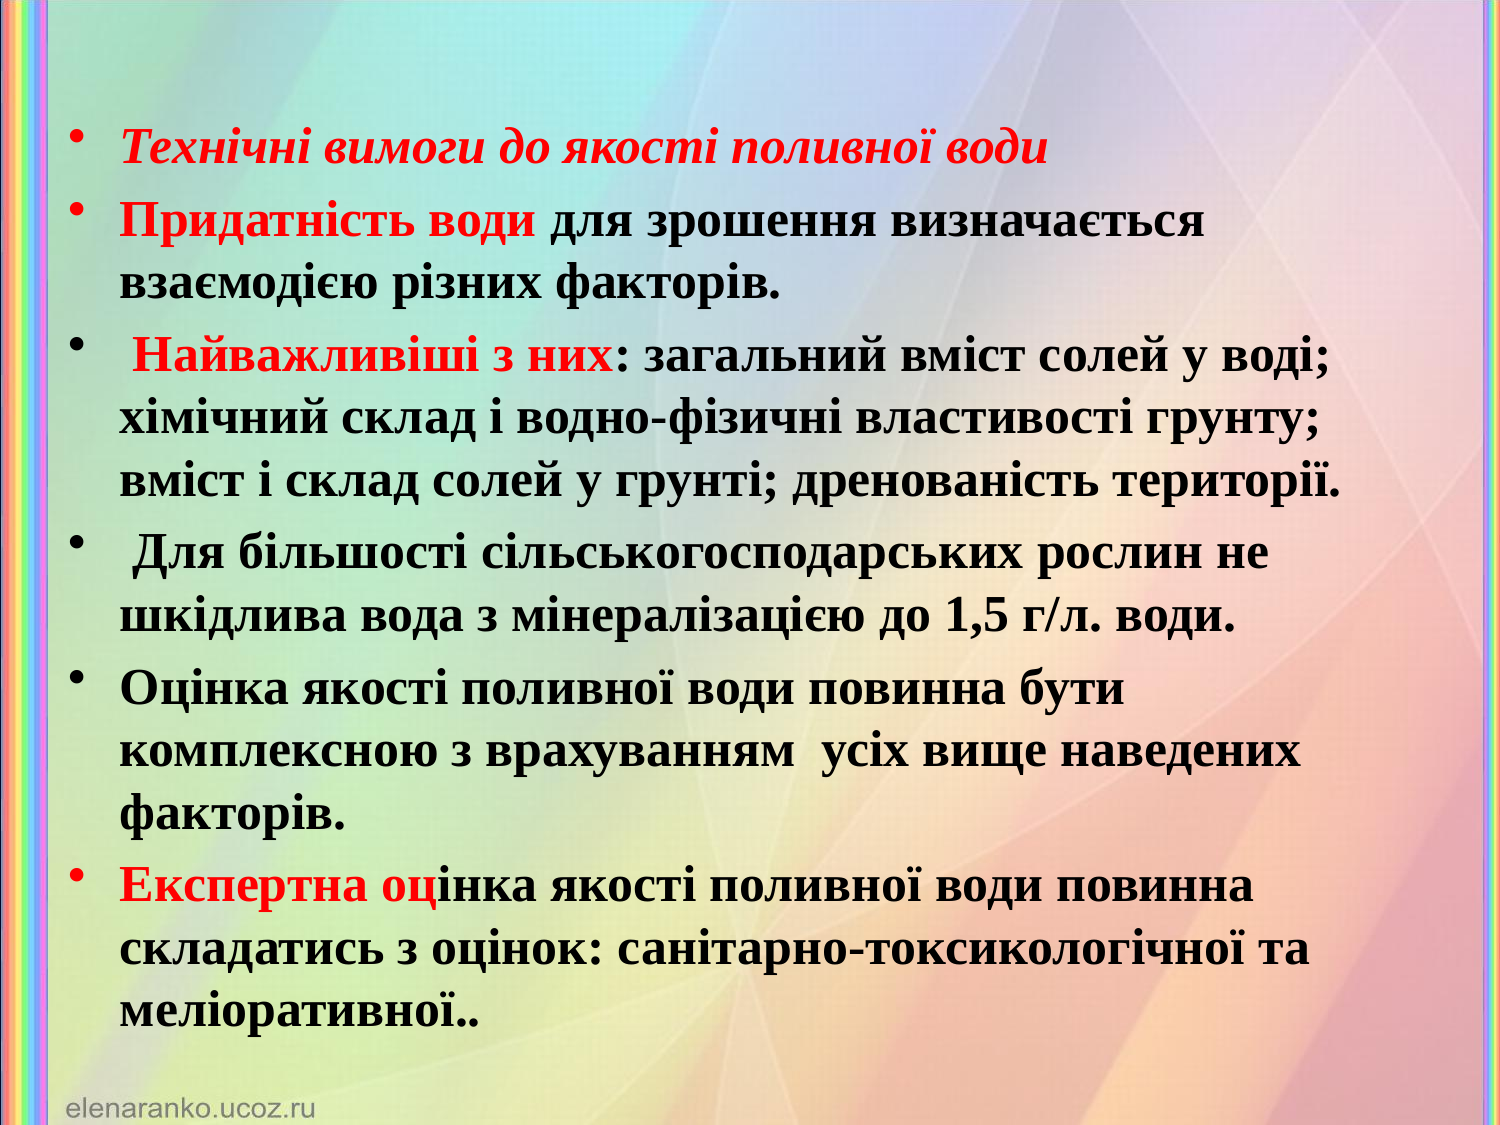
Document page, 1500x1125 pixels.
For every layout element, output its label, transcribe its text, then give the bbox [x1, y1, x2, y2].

list Технічні вимоги до якості поливної води Придатність води для зрошення визначається взаємодією різних факторів. Найважливіші з них: загальний вміст солей у воді; хімічний склад і водно-фізичні властивості грунту; вміст і склад солей у грунті; дренованість території. Для більшості сільськогосподарських рослин не шкідлива вода з мінералізацією до 1,5 г/л. води. Оцінка якості поливної води повинна бути комплексною з врахуванням усіх вище наведених факторів. Експертна оцінка якості поливної води повинна складатись з оцінок: санітарно-токсикологічної та меліоративної.. [53, 30, 1425, 1059]
picture [0, 0, 1500, 1125]
